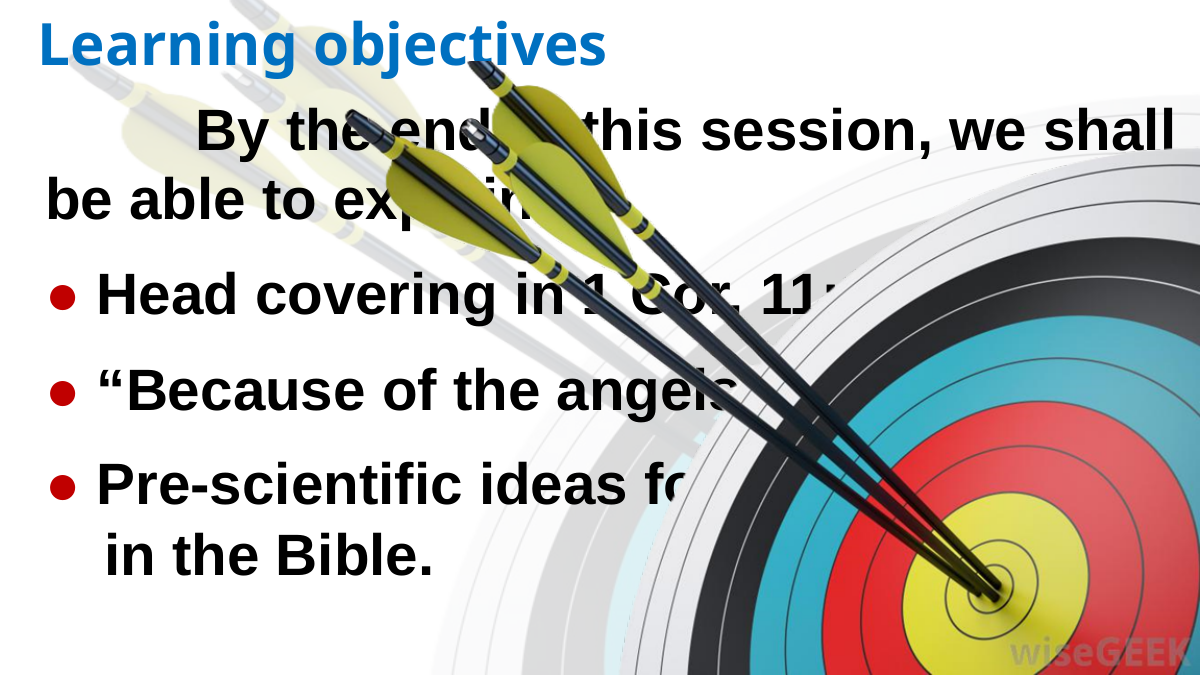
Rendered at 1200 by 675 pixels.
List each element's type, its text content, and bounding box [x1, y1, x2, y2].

picture [294, 61, 1200, 675]
text_box Learning objectives [22, 0, 1041, 85]
text_box By the end of this session, we shall be able to explain: ● Head covering in 1 Cor. 11:10. ● “Because of the angels.” ● Pre-scientific ideas found in the Bible. [30, 84, 294, 594]
